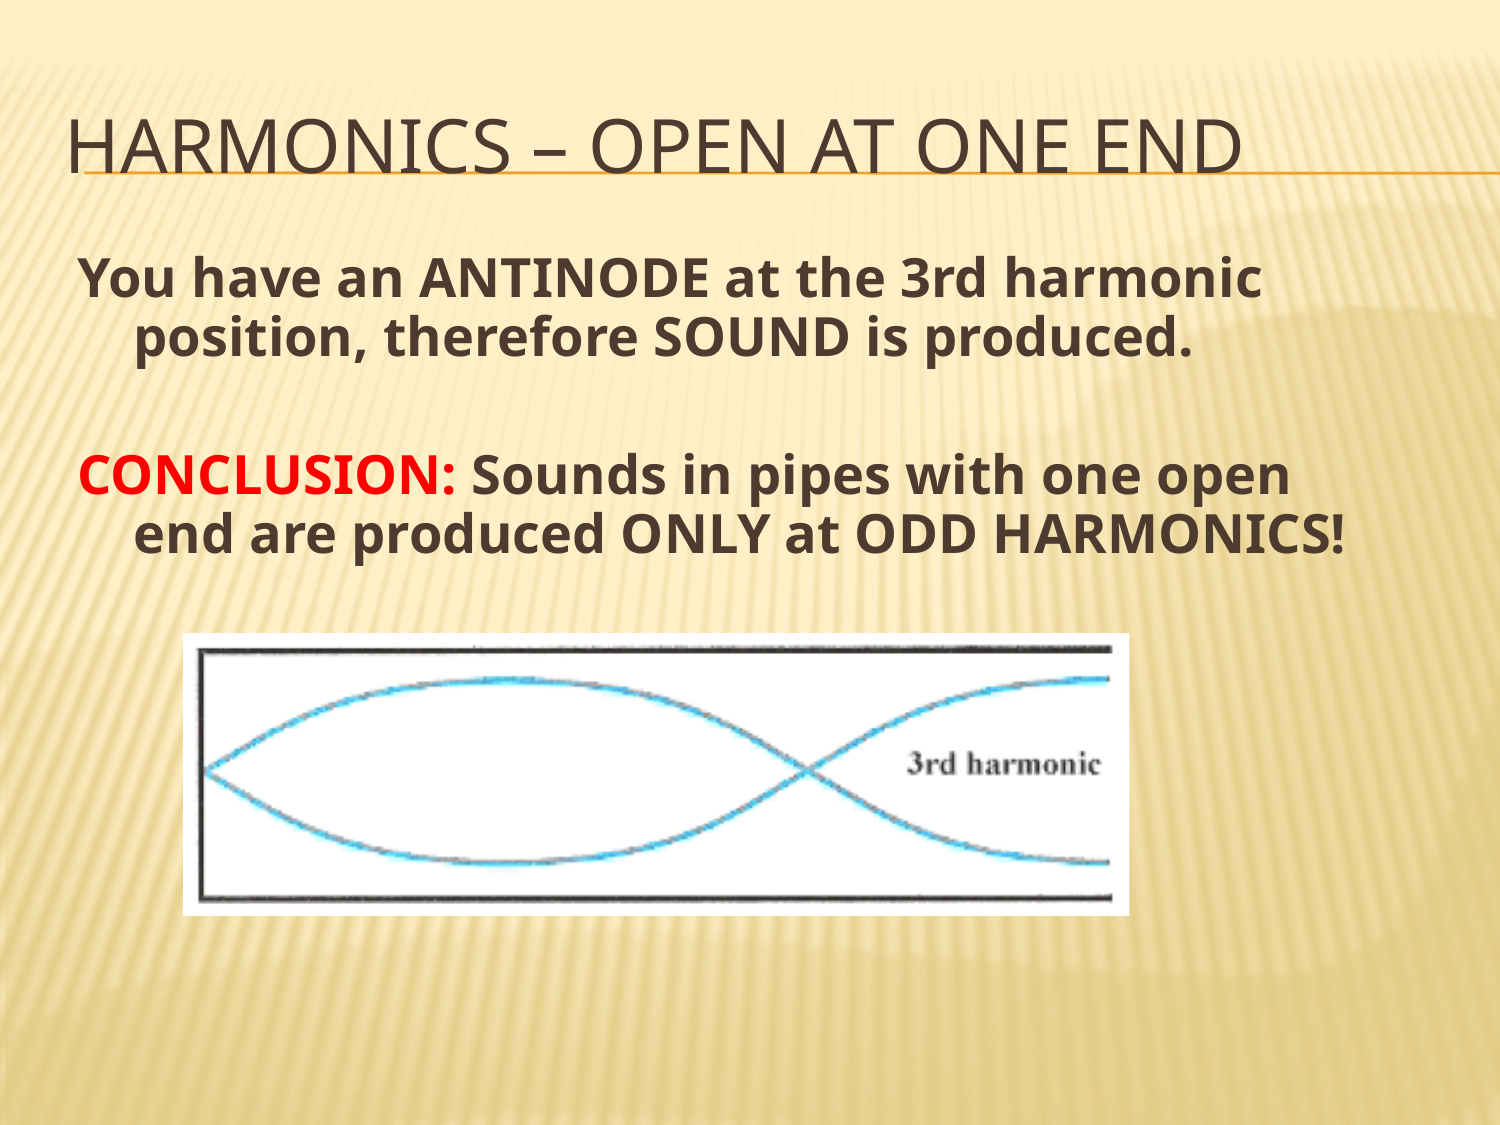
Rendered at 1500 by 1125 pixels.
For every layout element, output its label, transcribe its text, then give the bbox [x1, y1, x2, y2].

title Harmonics – open at one end [50, 75, 1475, 213]
list You have an ANTINODE at the 3rd harmonic position, therefore SOUND is produced. CONCLUSION: Sounds in pipes with one open end are produced ONLY at ODD HARMONICS! [62, 243, 1413, 588]
picture [182, 632, 1130, 916]
